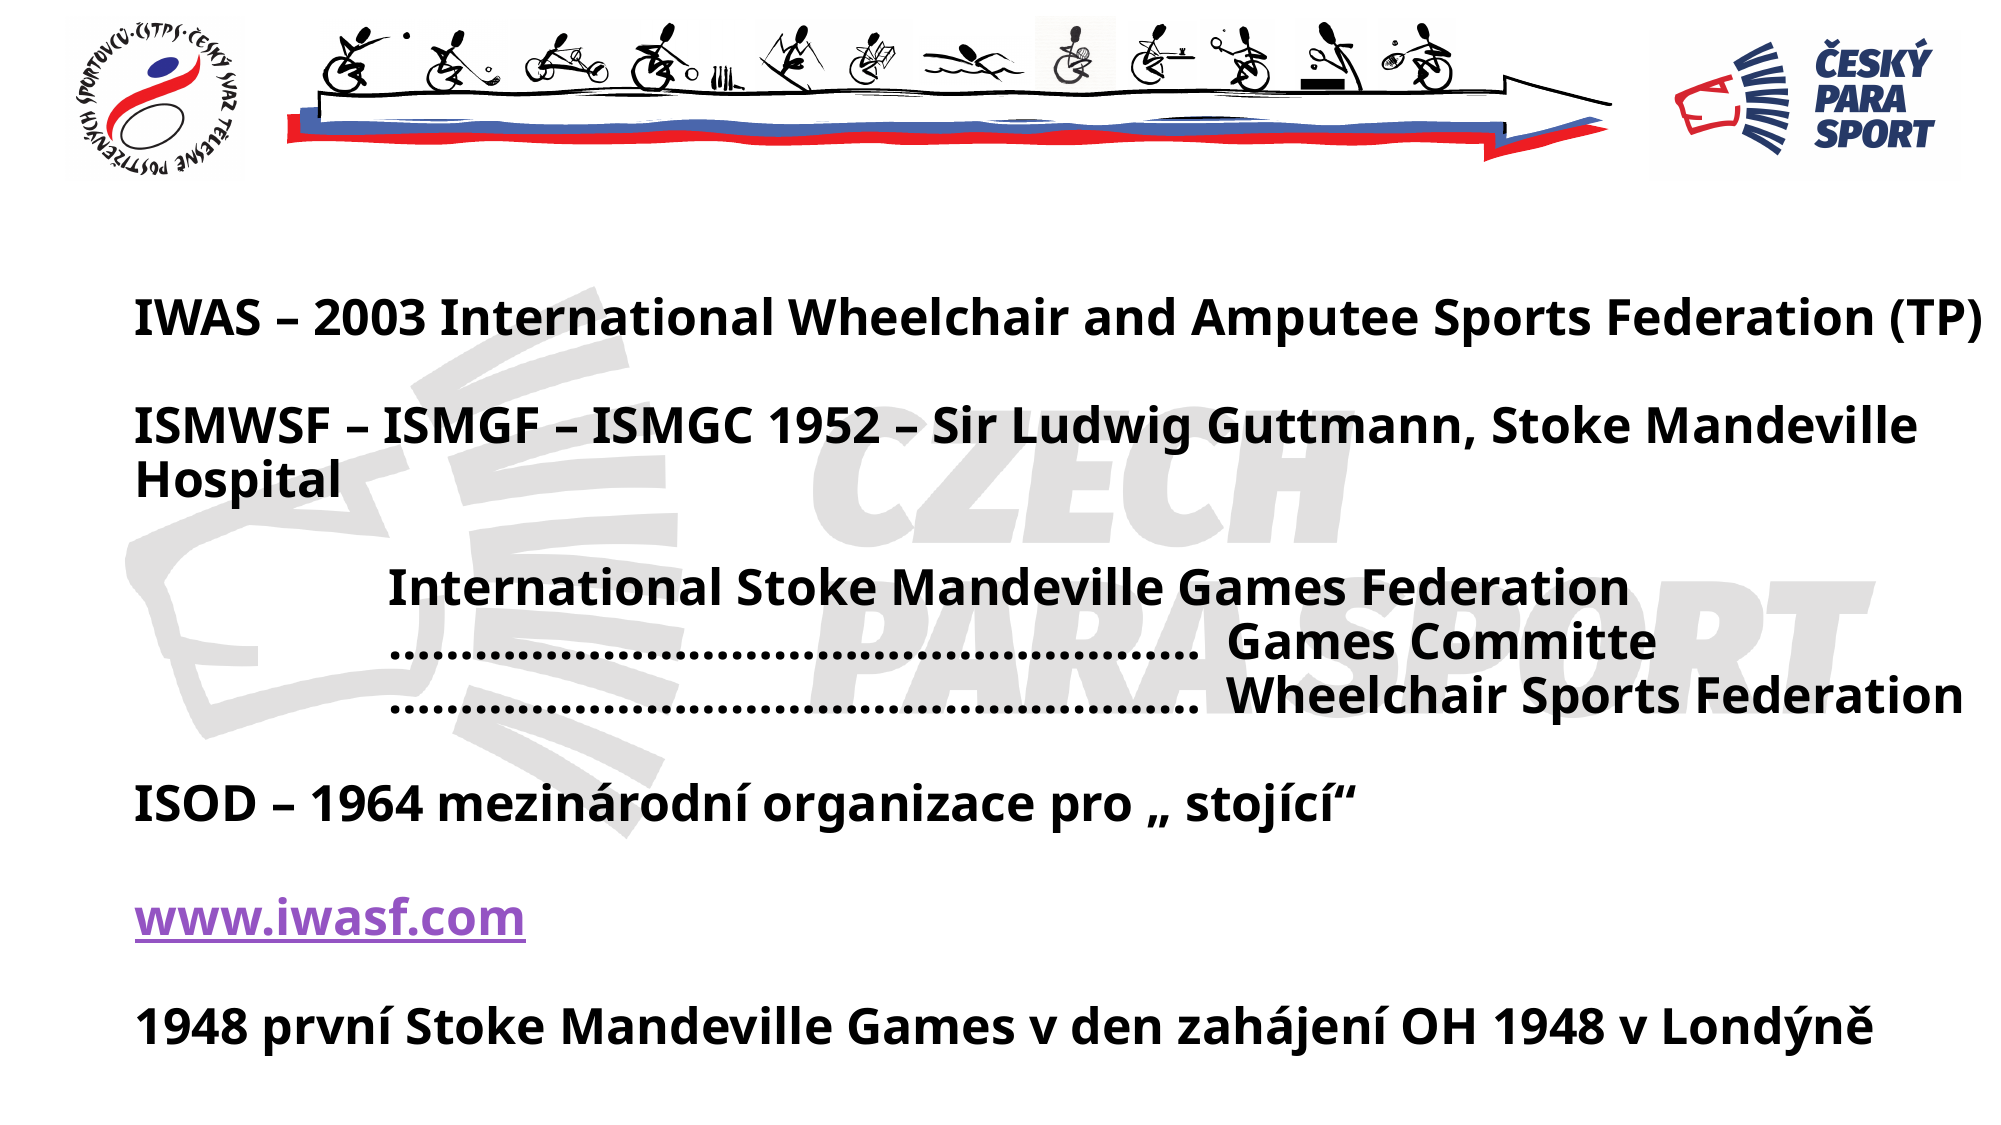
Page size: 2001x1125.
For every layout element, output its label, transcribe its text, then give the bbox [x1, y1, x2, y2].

picture [1200, 19, 1275, 90]
picture [320, 19, 415, 93]
picture [510, 19, 746, 92]
picture [1128, 21, 1197, 88]
picture [417, 19, 508, 92]
picture [65, 16, 245, 181]
picture [1035, 16, 1116, 92]
picture [1649, 30, 1961, 181]
picture [919, 36, 1032, 85]
picture [1378, 18, 1456, 90]
title IWAS – 2003 International Wheelchair and Amputee Sports Federation (TP) ISMWSF – ISMGF – ISMGC 1952 – Sir Ludwig Guttmann, Stoke Mandeville Hospital International Stoke Mandeville Games Federation ………………………………………………… Games Committe ………………………………………………… Wheelchair Sports Federation ISOD – 1964 mezinárodní organizace pro „ stojící“ www.iwasf.com 1948 první Stoke Mandeville Games v den zahájení OH 1948 v Londýně [120, 284, 2000, 1026]
picture [1295, 18, 1367, 90]
picture [755, 19, 913, 91]
